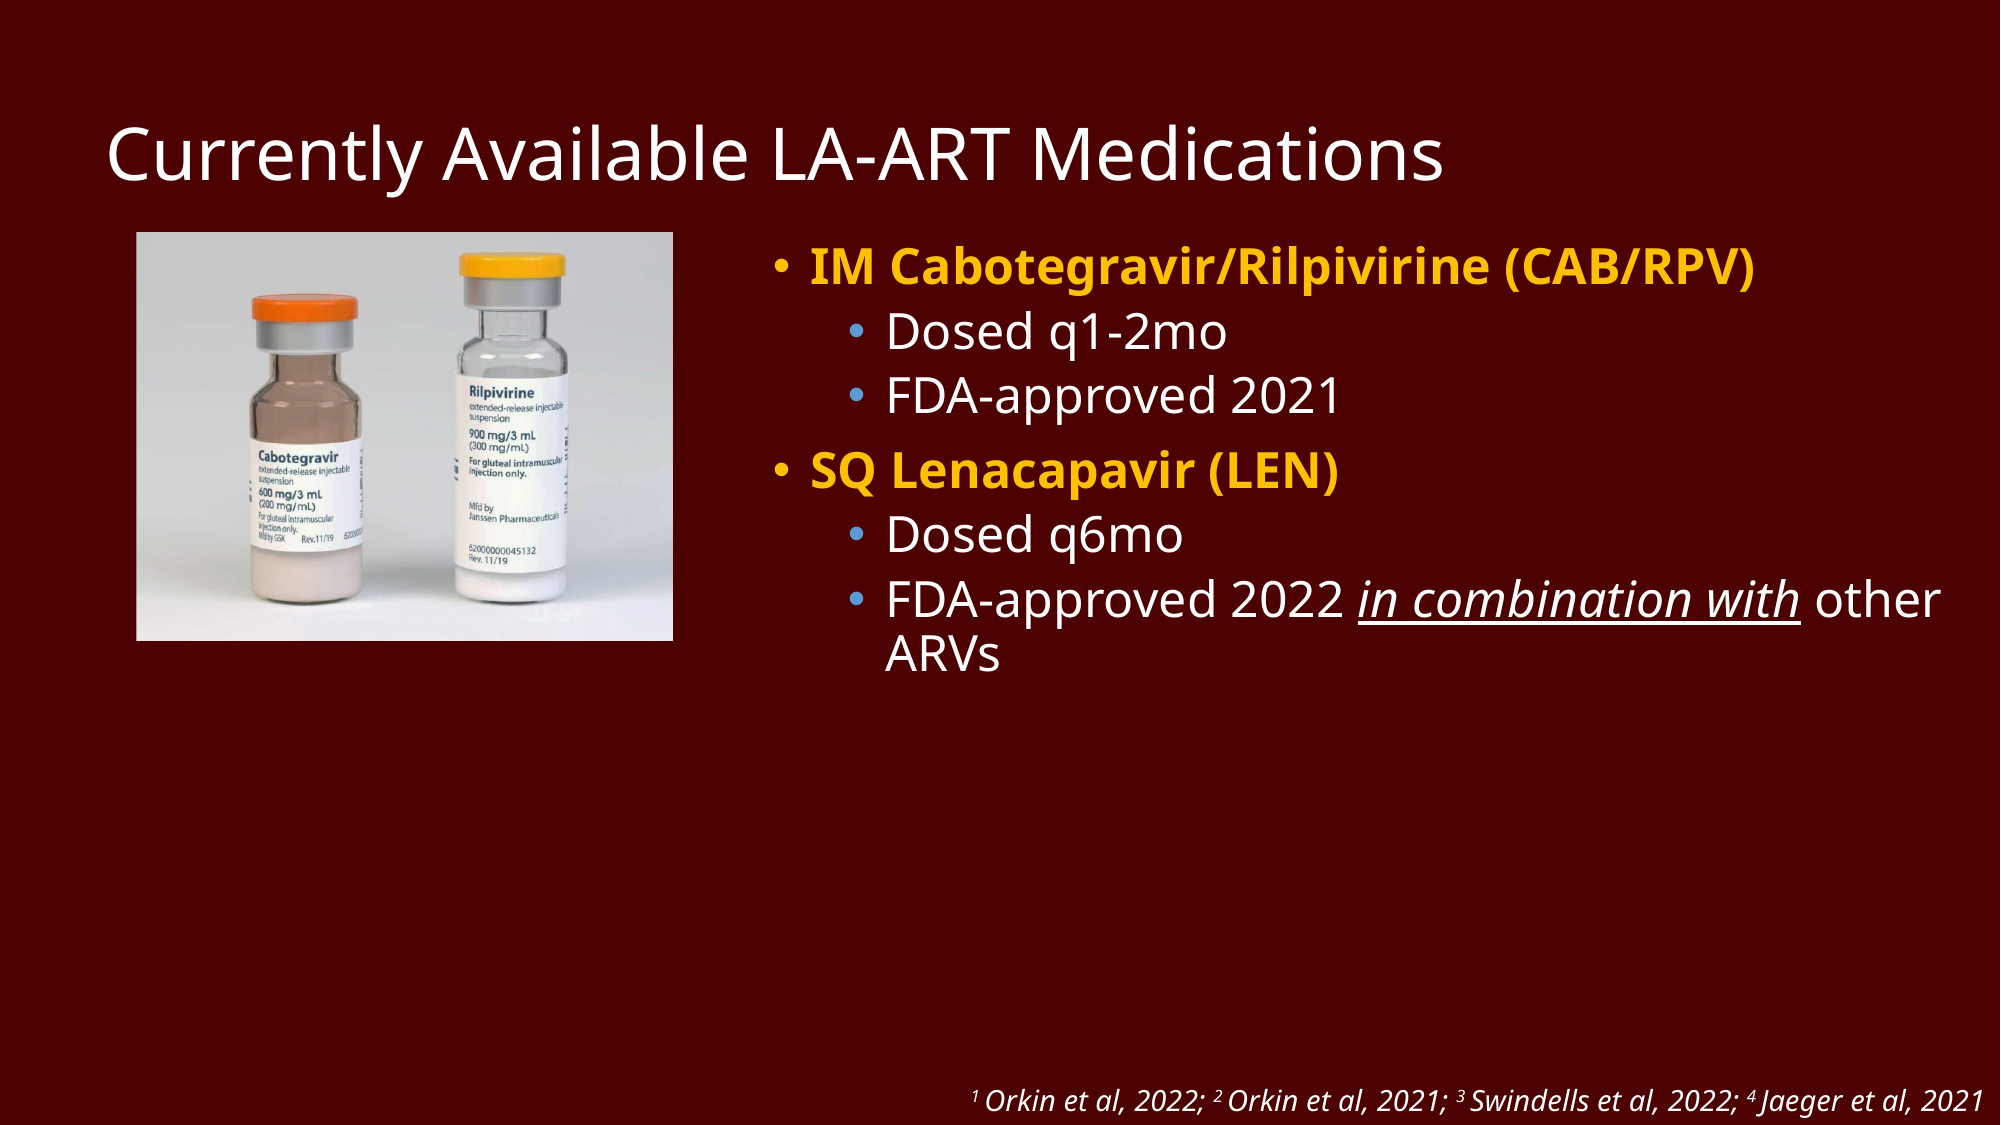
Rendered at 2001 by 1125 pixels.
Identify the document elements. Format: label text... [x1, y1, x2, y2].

picture [136, 232, 673, 641]
list IM Cabotegravir/Rilpivirine (CAB/RPV) Dosed q1-2mo FDA-approved 2021 SQ Lenacapavir (LEN) Dosed q6mo FDA-approved 2022 in combination with other ARVs [757, 234, 1975, 908]
title Currently Available LA-ART Medications [90, 11, 1785, 204]
text_box 1 Orkin et al, 2022; 2 Orkin et al, 2021; 3 Swindells et al, 2022; 4 Jaeger et al, 2021 [923, 1074, 2000, 1125]
